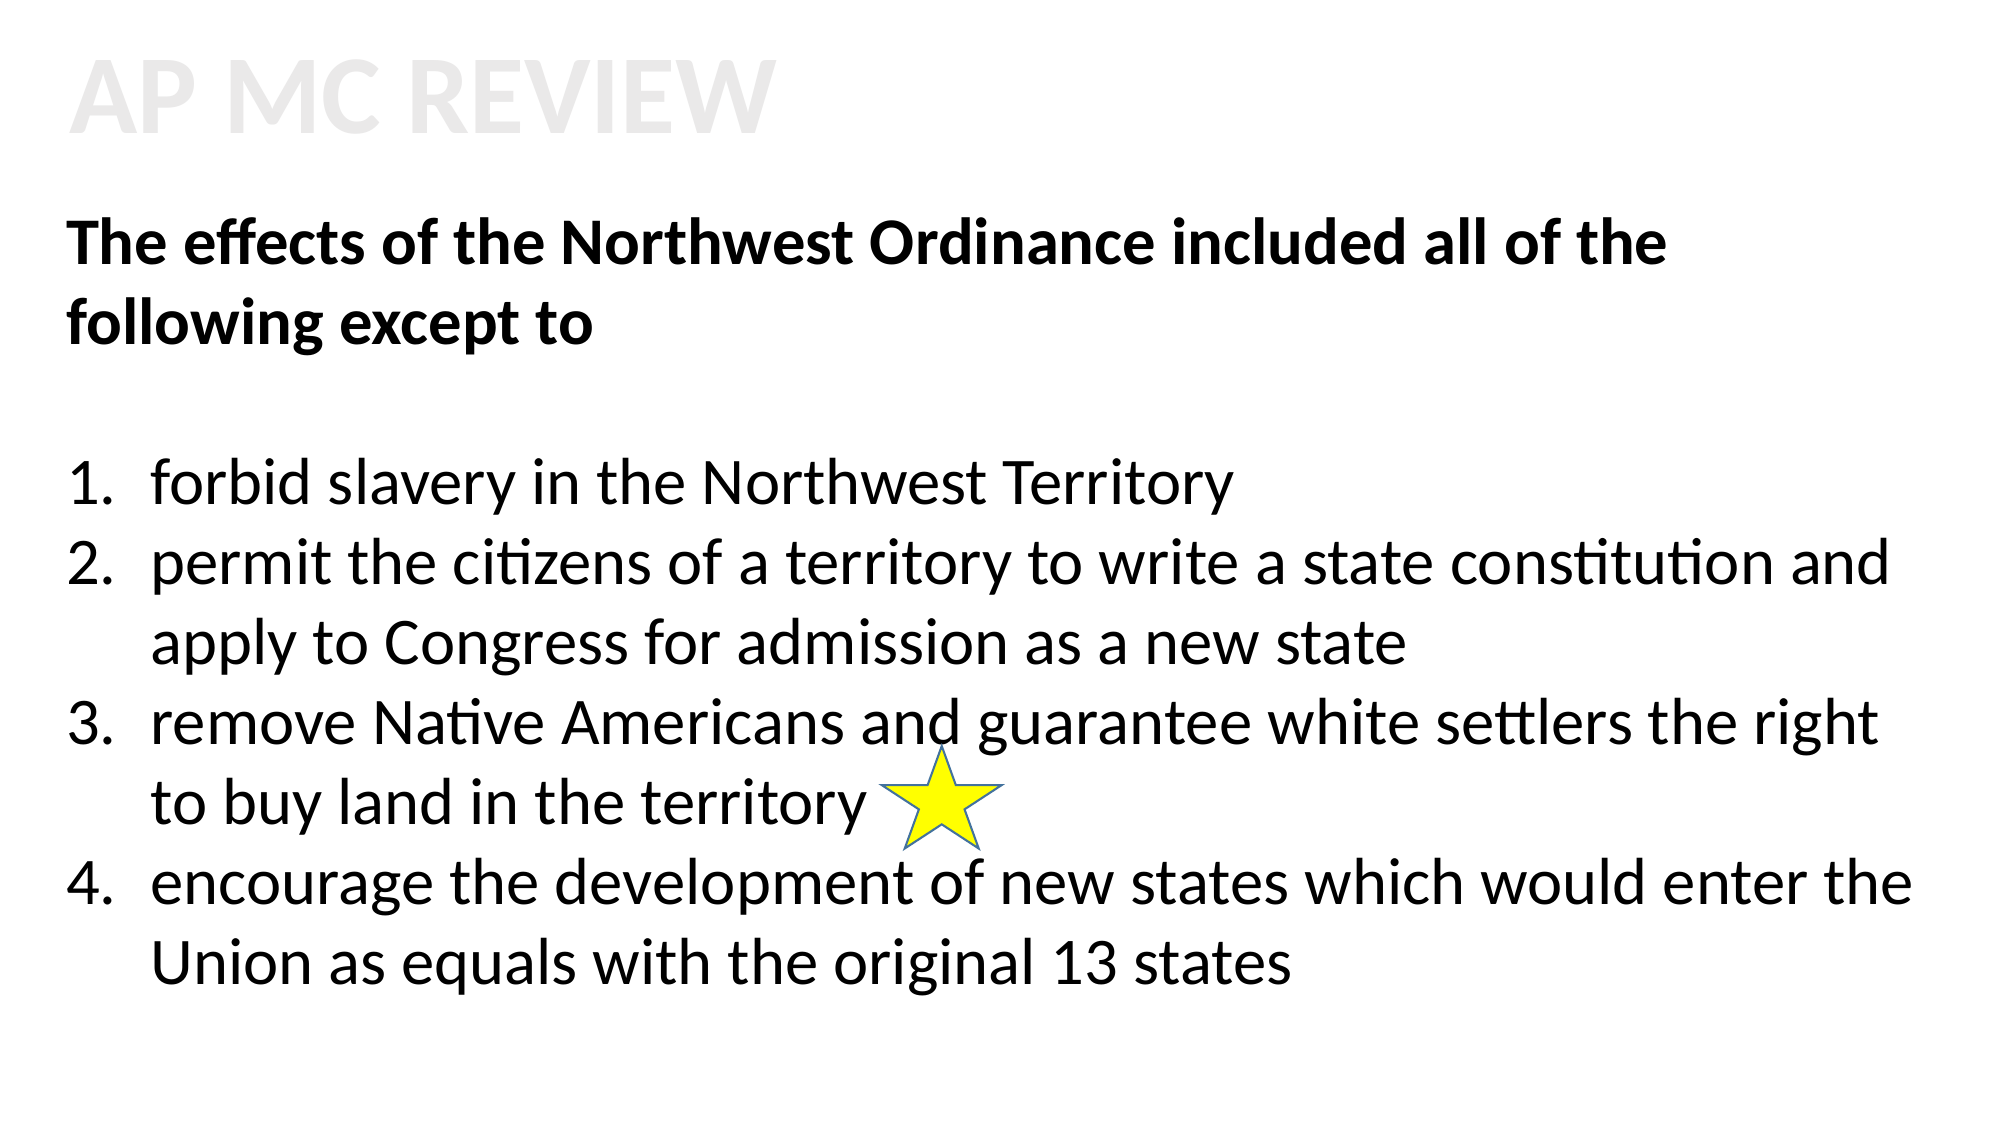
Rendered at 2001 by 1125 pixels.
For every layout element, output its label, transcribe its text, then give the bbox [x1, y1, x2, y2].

text_box AP MC REVIEW [54, 13, 794, 164]
text_box [878, 743, 1005, 852]
text_box The effects of the Northwest Ordinance included all of the following except to forbid slavery in the Northwest Territory permit the citizens of a territory to write a state constitution and apply to Congress for admission as a new state remove Native Americans and guarantee white settlers the right to buy land in the territory encourage the development of new states which would enter the Union as equals with the original 13 states [51, 190, 1952, 1006]
